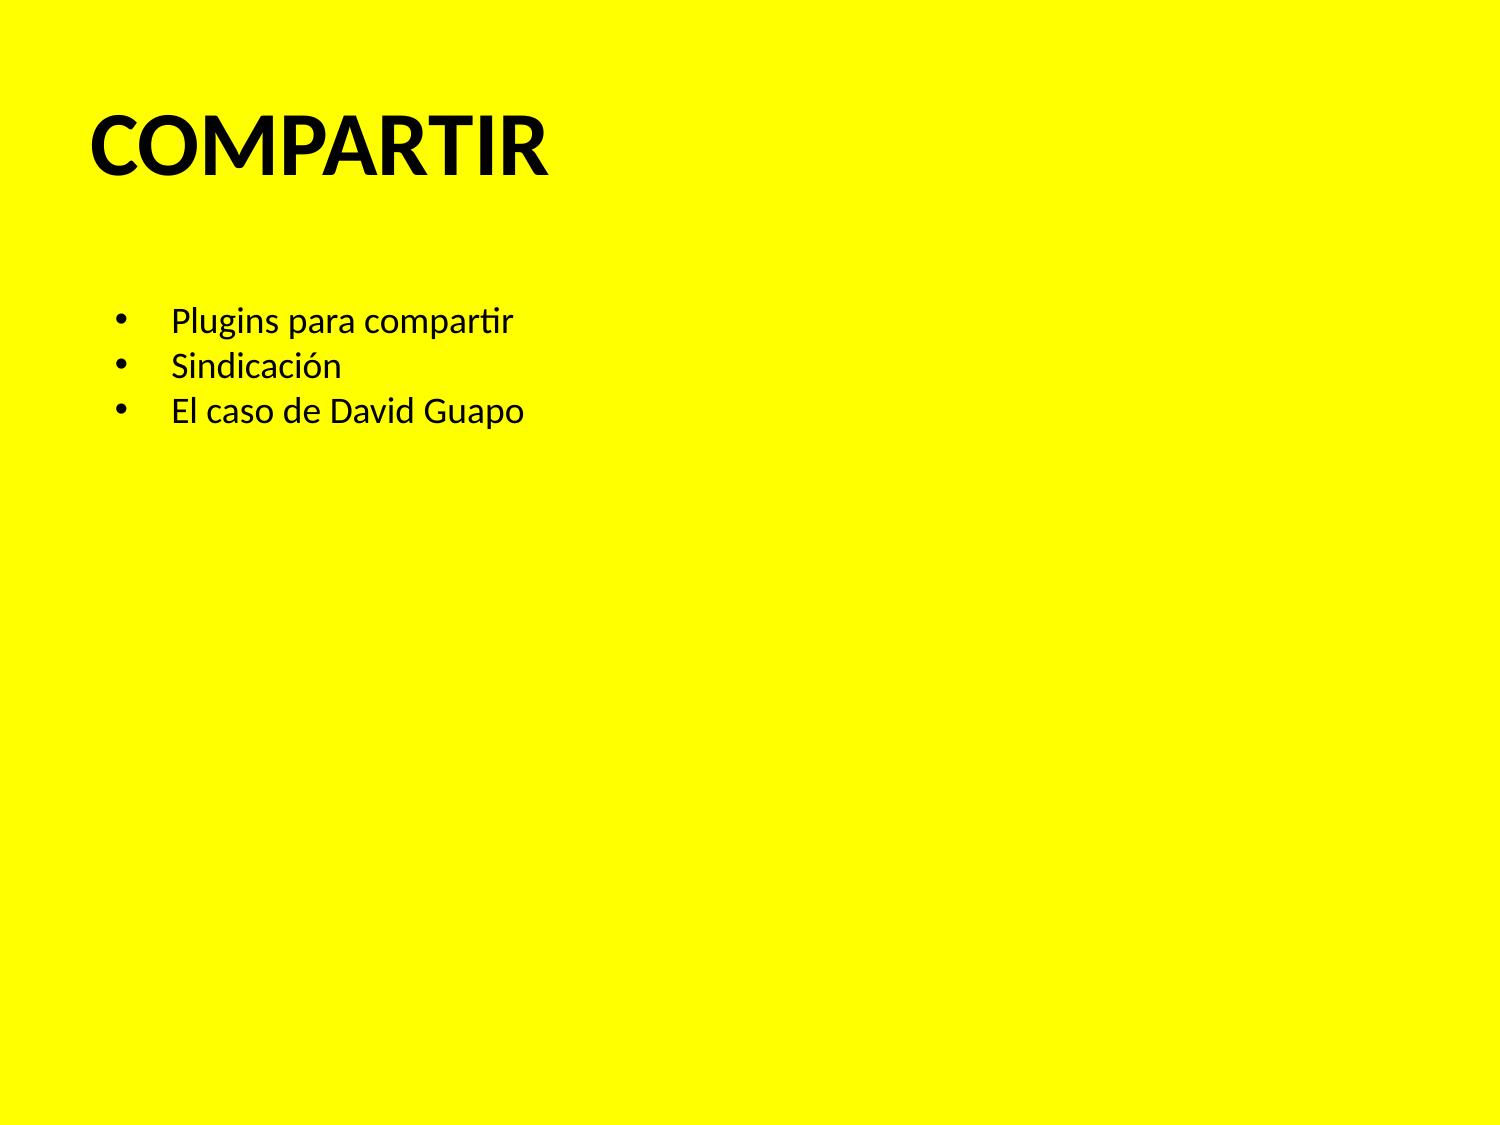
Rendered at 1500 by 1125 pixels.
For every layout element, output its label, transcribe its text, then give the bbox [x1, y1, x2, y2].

text_box Plugins para compartir Sindicación El caso de David Guapo [100, 243, 1412, 439]
title COMPARTIR [75, 45, 1425, 233]
